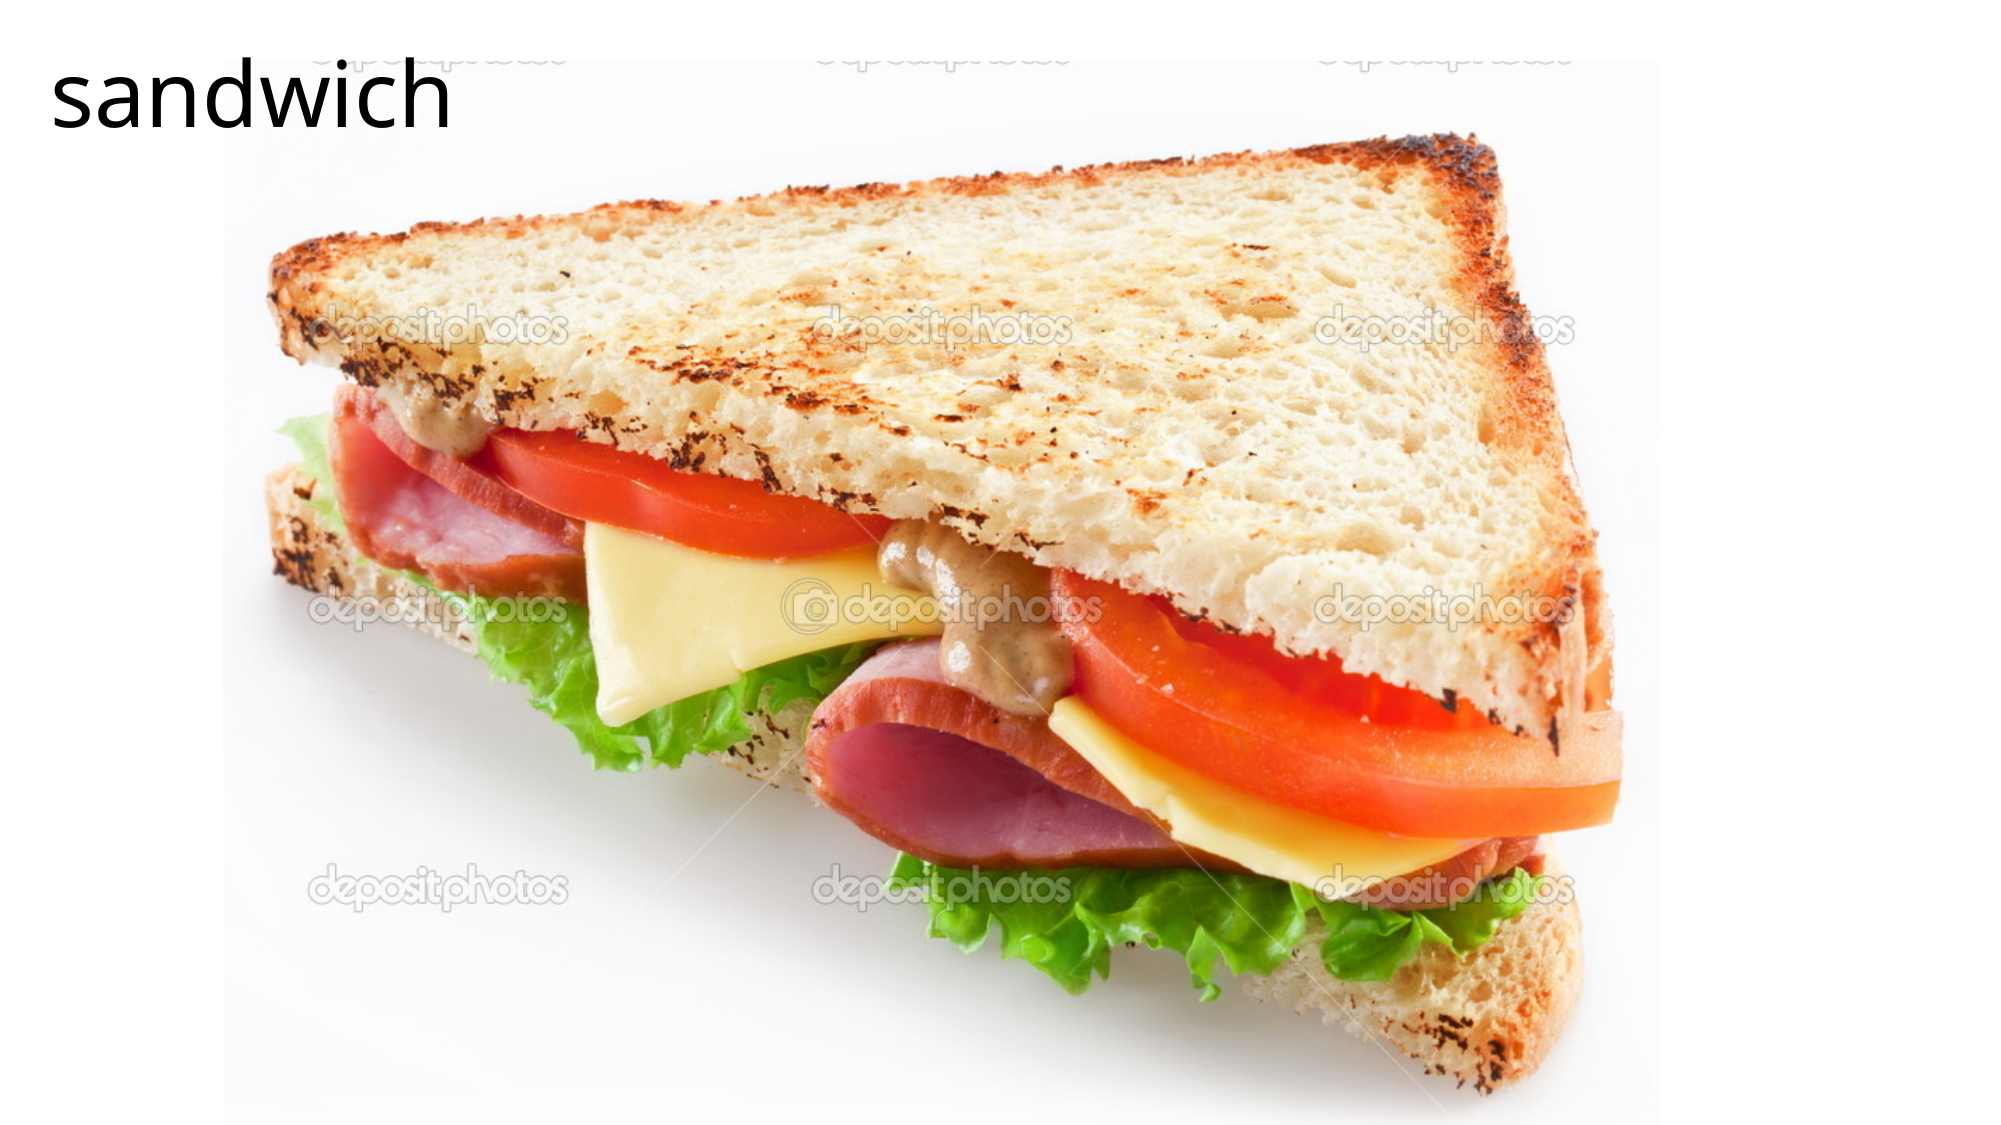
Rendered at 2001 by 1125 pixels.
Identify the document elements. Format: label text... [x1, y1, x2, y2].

picture [223, 61, 1660, 1125]
title sandwich [35, 33, 1750, 155]
